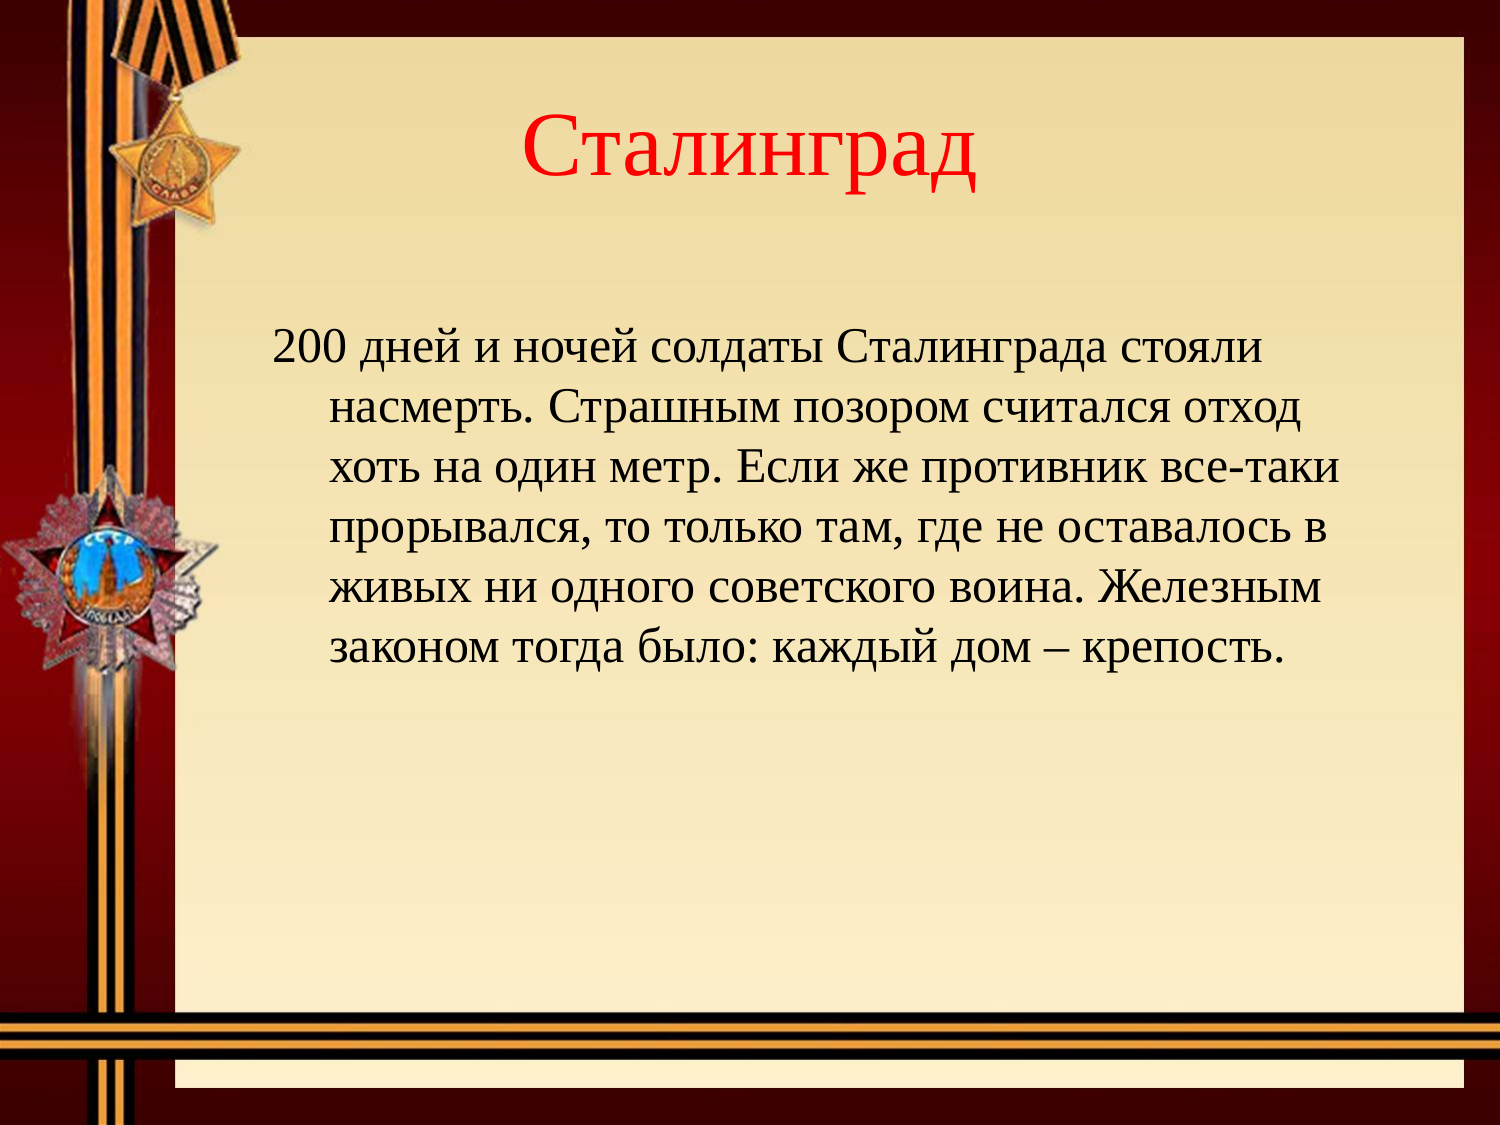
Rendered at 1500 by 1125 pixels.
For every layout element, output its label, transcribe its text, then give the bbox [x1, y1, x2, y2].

picture [0, 0, 1500, 1125]
title Сталинград [75, 45, 1425, 233]
list 200 дней и ночей солдаты Сталинграда стояли насмерть. Страшным позором считался отход хоть на один метр. Если же противник все-таки прорывался, то только там, где не оставалось в живых ни одного советского воина. Железным законом тогда было: каждый дом – крепость. [257, 304, 1360, 739]
